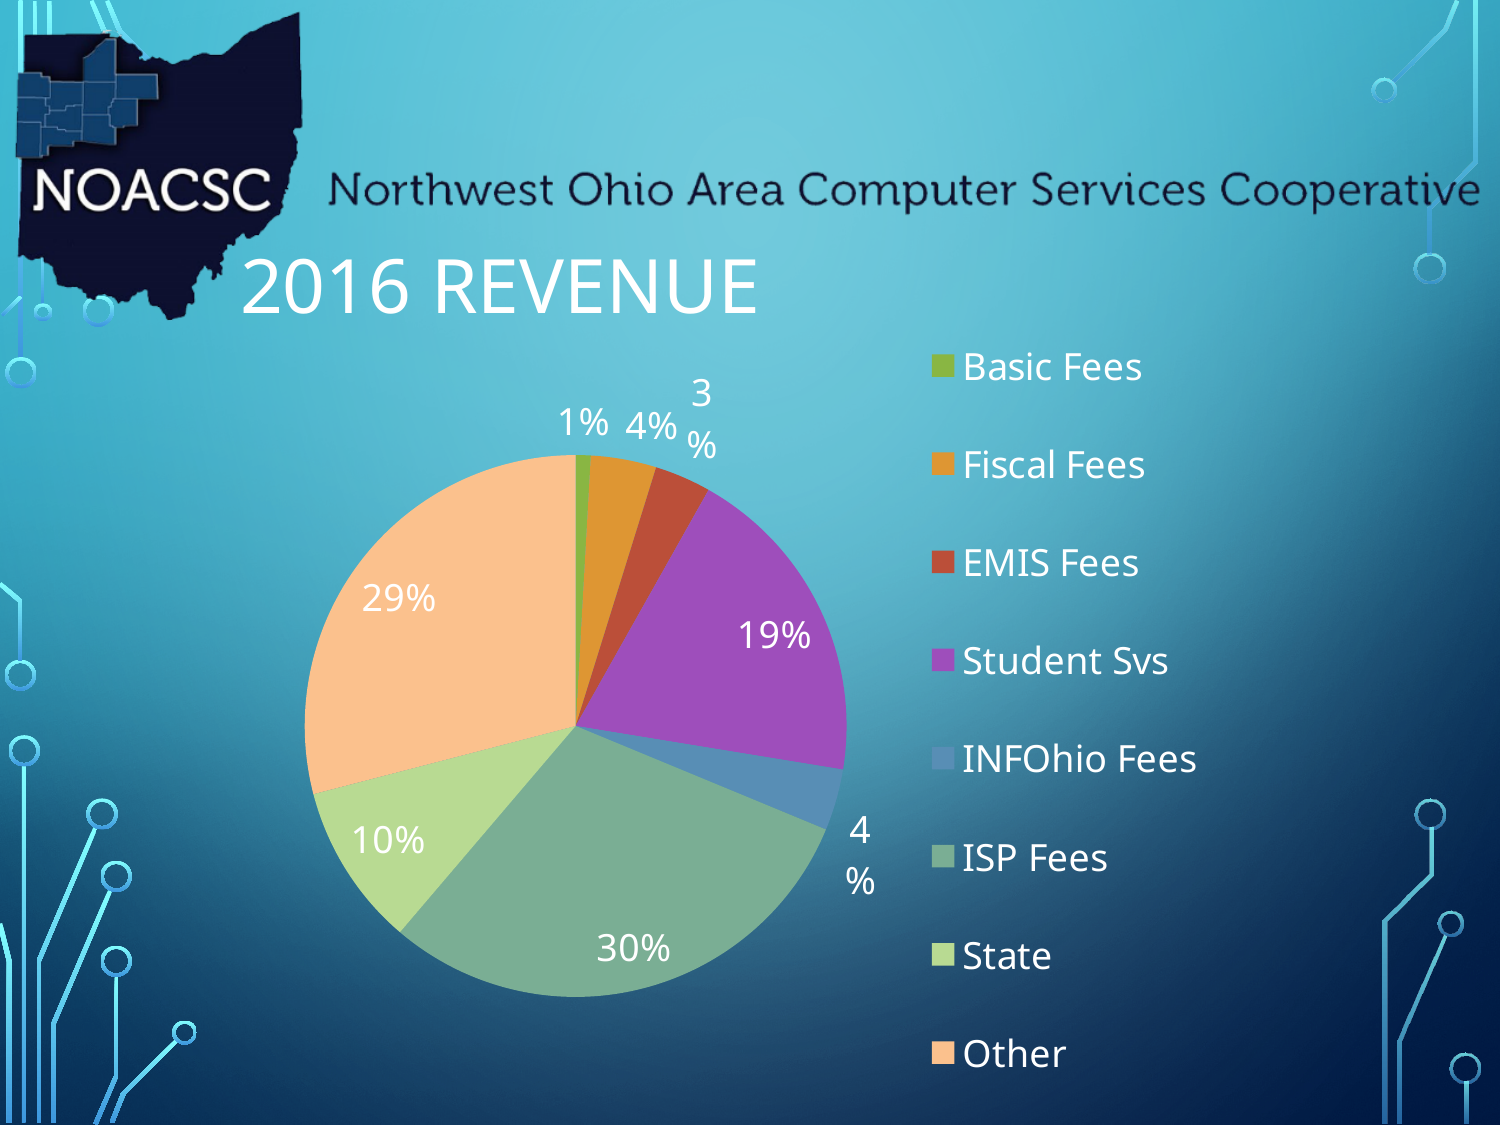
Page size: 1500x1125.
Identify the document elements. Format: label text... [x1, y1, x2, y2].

title 2016 Revenue [225, 232, 1500, 346]
chart [224, 266, 1226, 1125]
picture [0, 10, 1500, 326]
